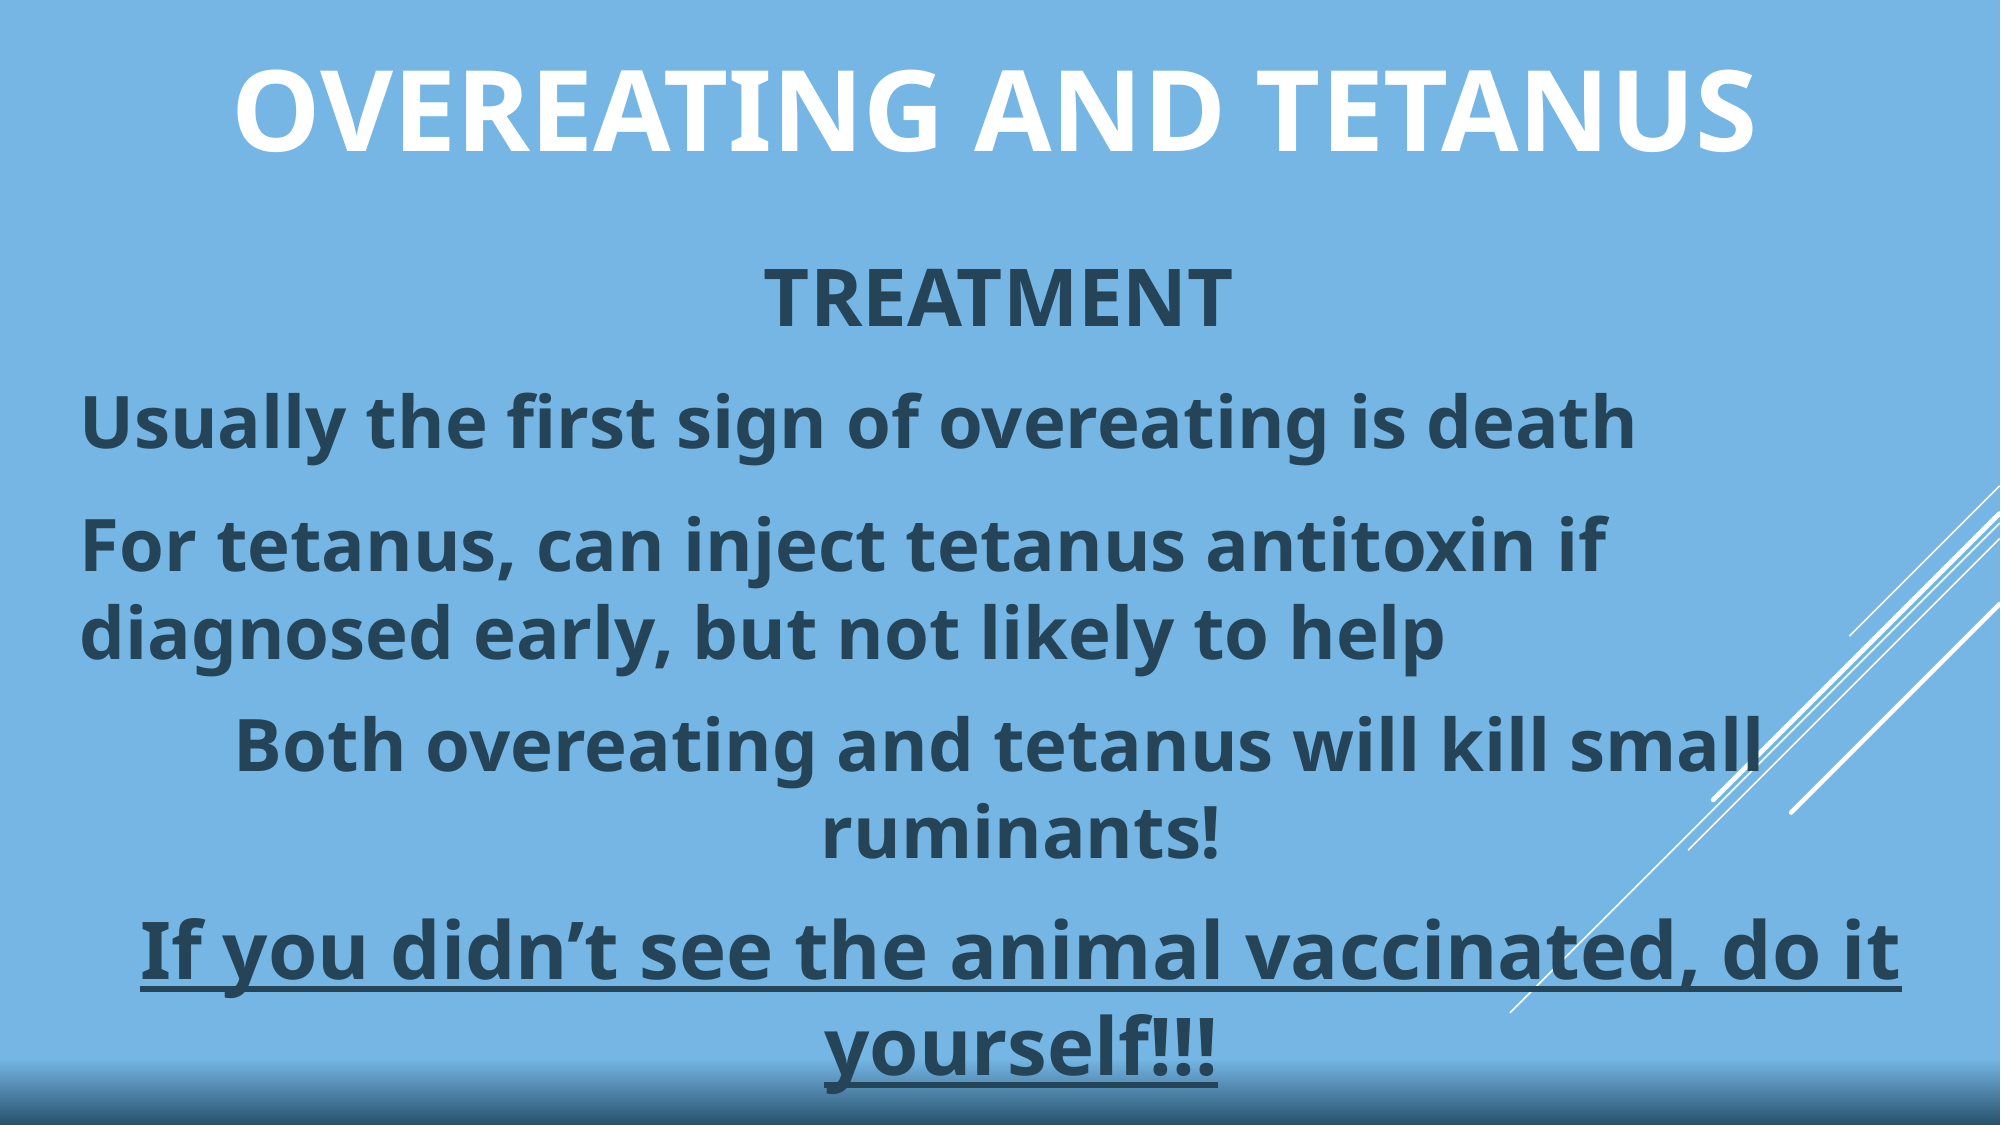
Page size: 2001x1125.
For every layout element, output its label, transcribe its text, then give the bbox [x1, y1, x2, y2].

title OVEREATING AND TETANUS [20, 12, 1970, 200]
list TREATMENT Usually the first sign of overeating is death For tetanus, can inject tetanus antitoxin if diagnosed early, but not likely to help Both overeating and tetanus will kill small ruminants! If you didn’t see the animal vaccinated, do it yourself!!! [20, 239, 1978, 1101]
